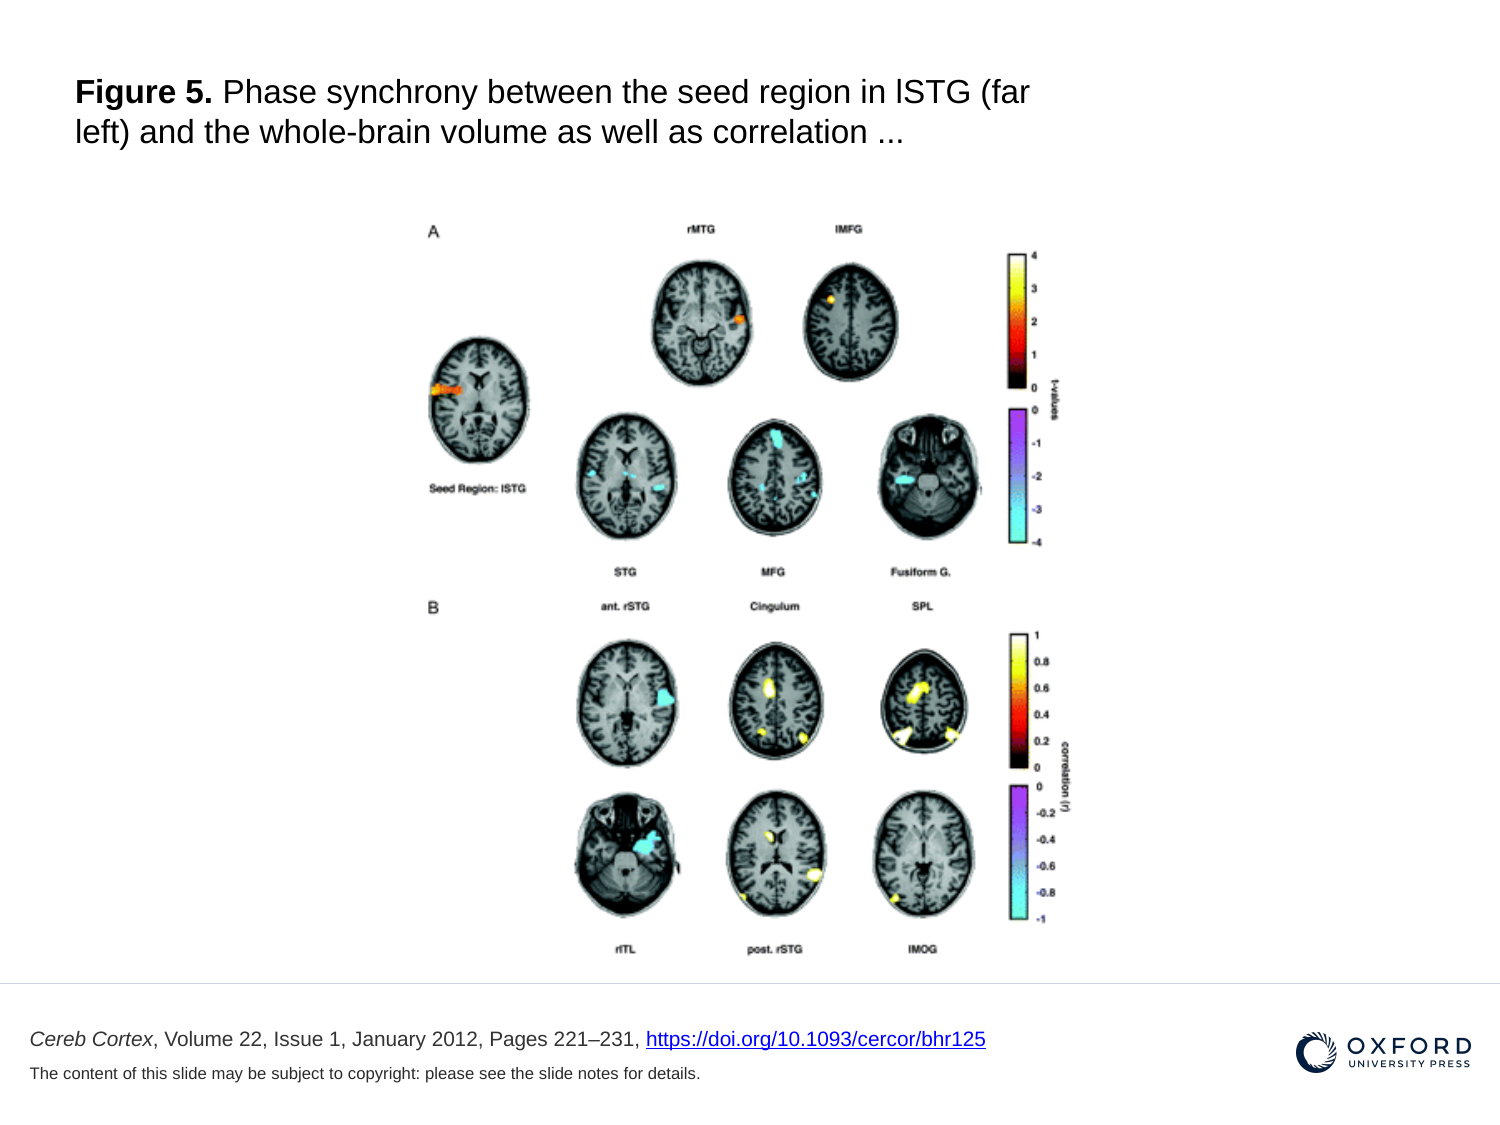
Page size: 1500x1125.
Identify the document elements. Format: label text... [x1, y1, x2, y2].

footer Cereb Cortex, Volume 22, Issue 1, January 2012, Pages 221–231, https://doi.org/10.1093/cercor/bhr125 The content of this slide may be subject to copyright: please see the slide notes for details. [0, 983, 1260, 1125]
picture [1296, 1032, 1471, 1073]
title Figure 5. Phase synchrony between the seed region in lSTG (far left) and the whole-brain volume as well as correlation ... [75, 69, 1078, 171]
picture [427, 224, 1072, 957]
